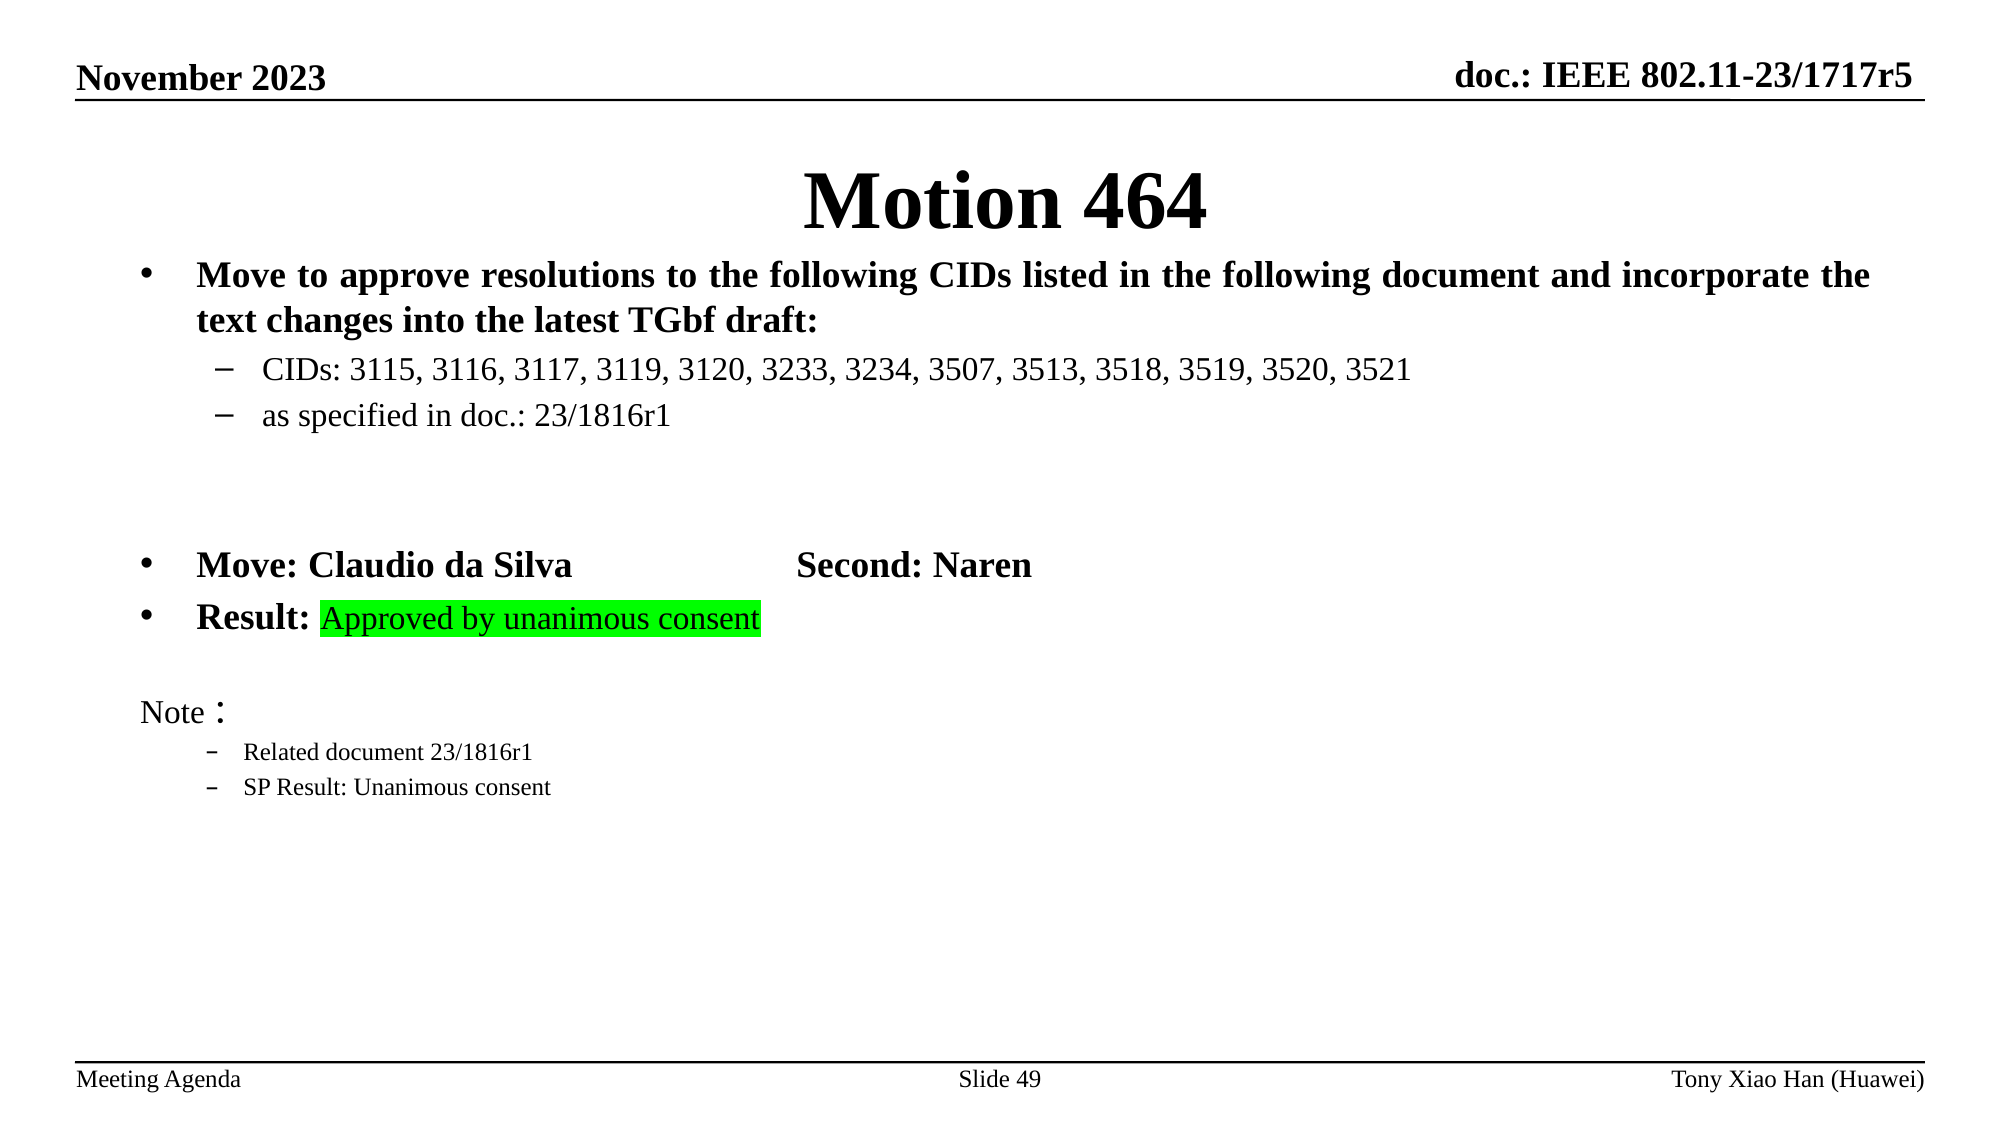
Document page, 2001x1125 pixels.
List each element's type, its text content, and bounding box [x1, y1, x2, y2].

text_box Move to approve resolutions to the following CIDs listed in the following document and incorporate the text changes into the latest TGbf draft: CIDs: 3115, 3116, 3117, 3119, 3120, 3233, 3234, 3507, 3513, 3518, 3519, 3520, 3521 as specified in doc.: 23/1816r1 Move: Claudio da Silva Second: Naren Result: Approved by unanimous consent Note： Related document 23/1816r1 SP Result: Unanimous consent [125, 212, 1888, 988]
text_box Motion 464 [368, 137, 1644, 212]
